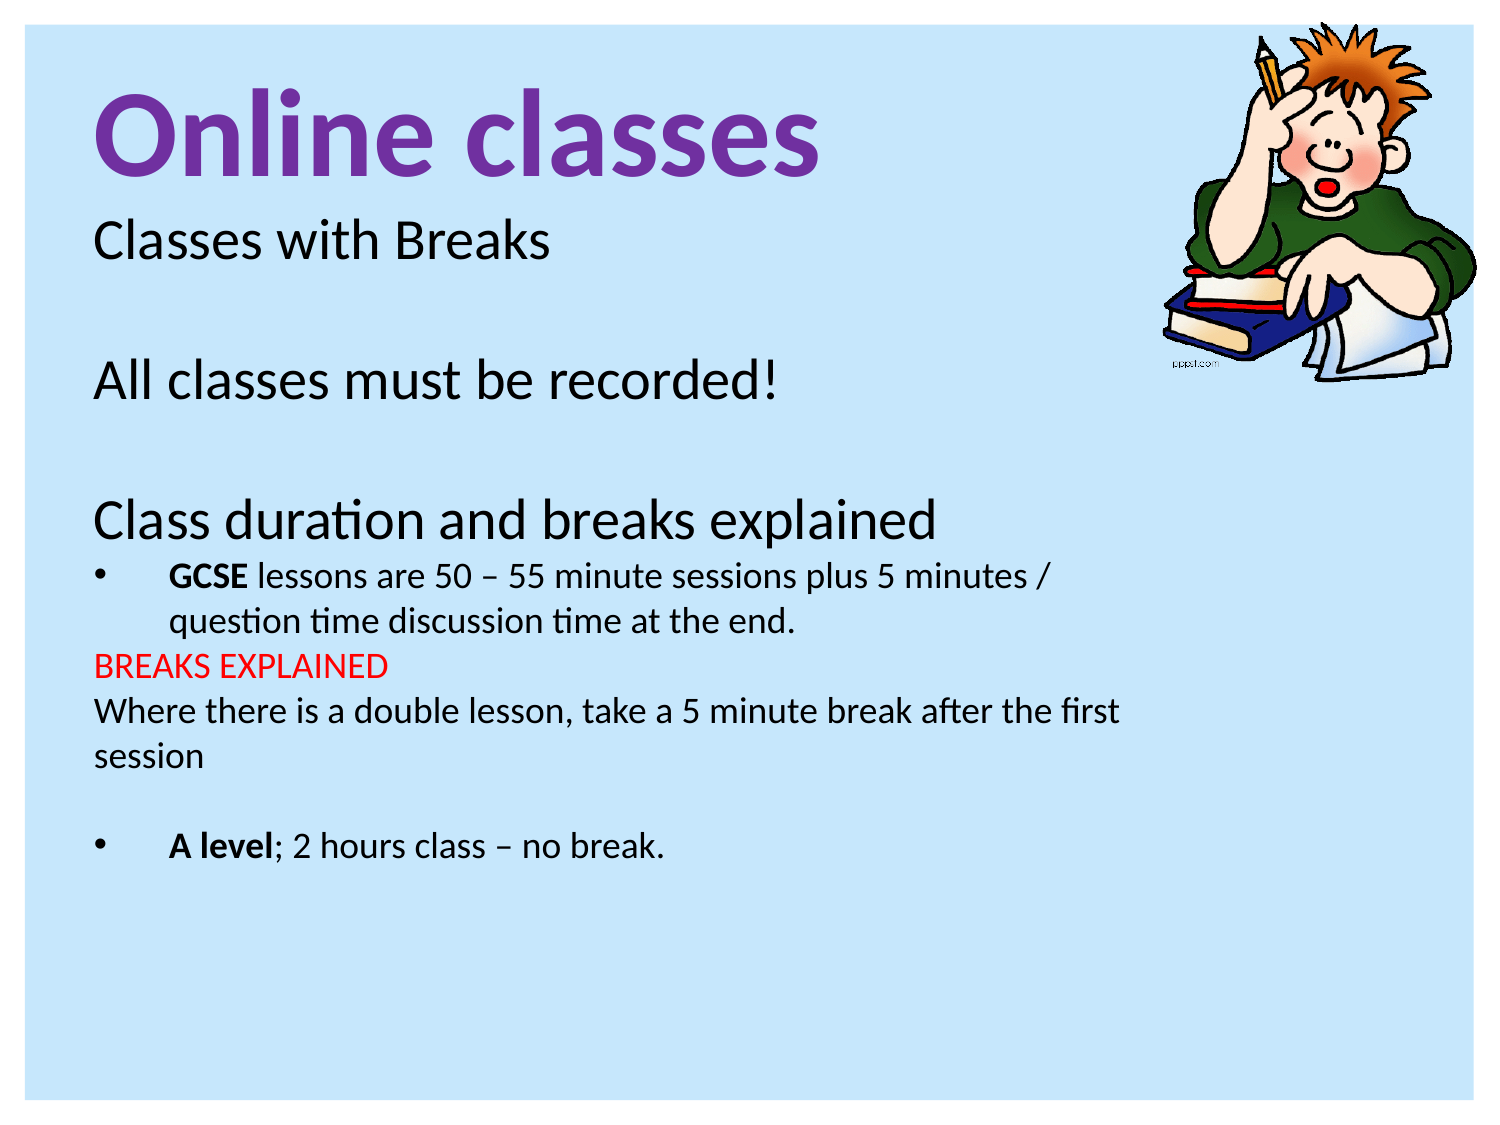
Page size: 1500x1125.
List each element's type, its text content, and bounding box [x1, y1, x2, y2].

picture [1156, 11, 1486, 393]
text_box Online classes Classes with Breaks All classes must be recorded! Class duration and breaks explained GCSE lessons are 50 – 55 minute sessions plus 5 minutes / question time discussion time at the end. BREAKS EXPLAINED Where there is a double lesson, take a 5 minute break after the first session A level; 2 hours class – no break. [78, 43, 1174, 964]
